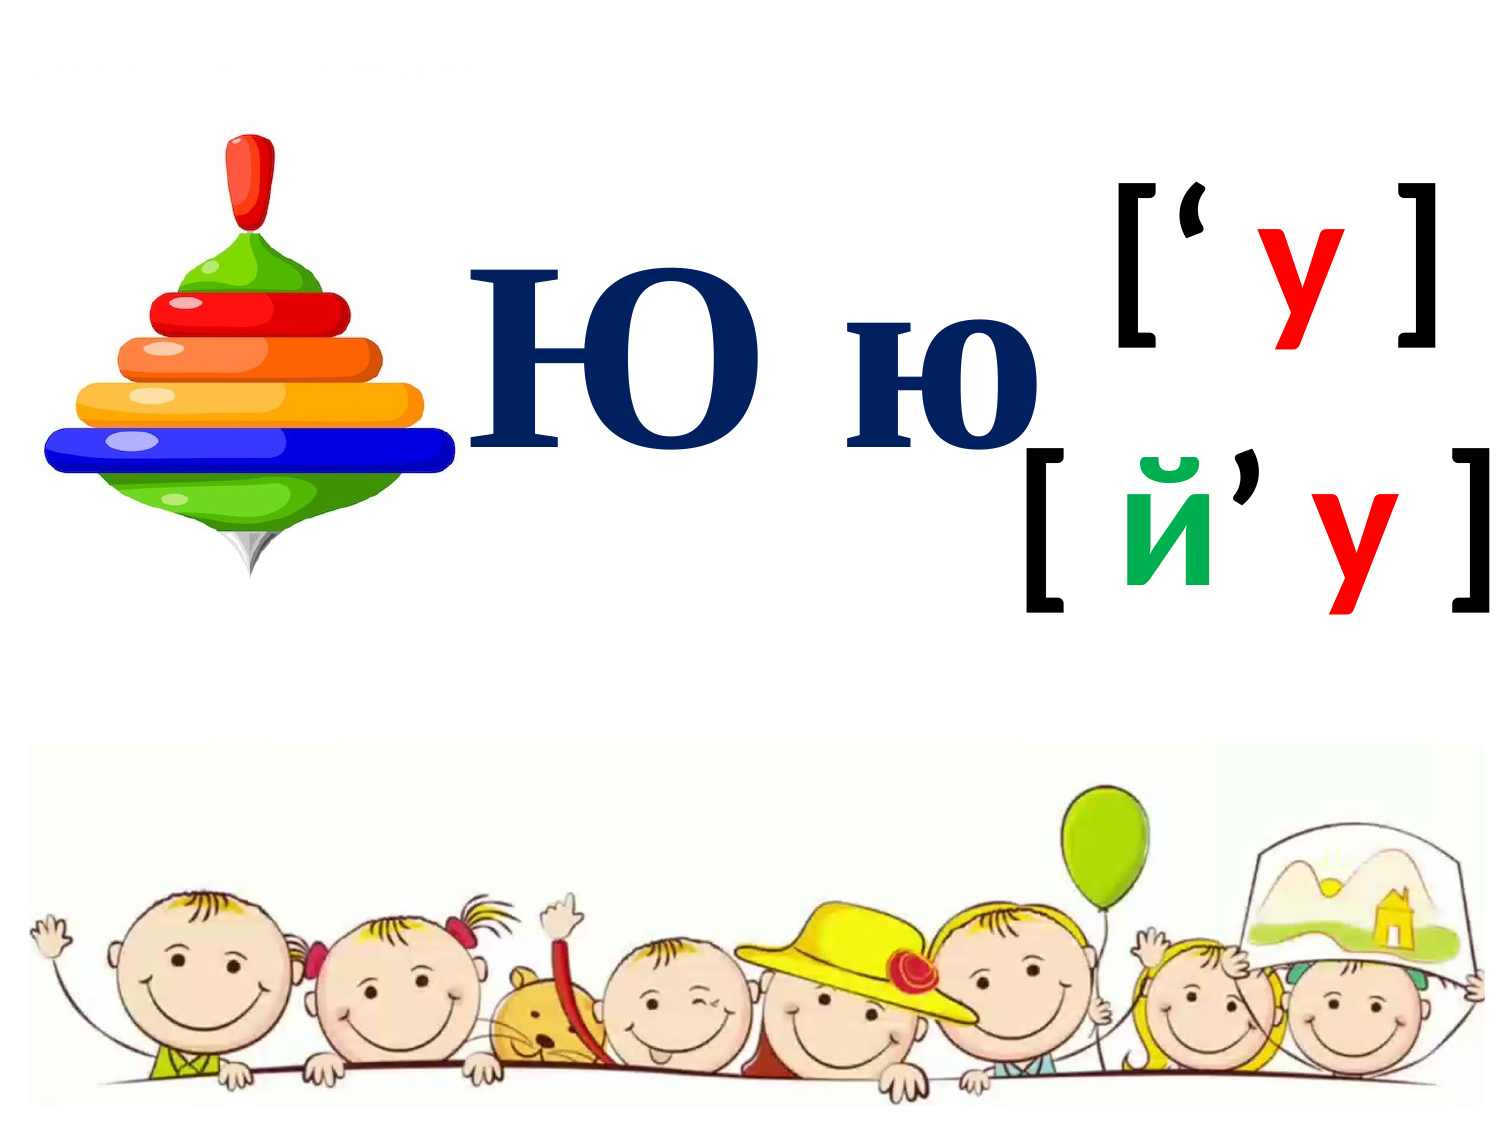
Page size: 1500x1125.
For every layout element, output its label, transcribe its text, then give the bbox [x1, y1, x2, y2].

picture [29, 63, 484, 637]
text_box Ю ю [488, 169, 1076, 510]
picture [29, 743, 1485, 1107]
text_box [ й’ у ] [998, 390, 1500, 631]
text_box [‘ у ] [1090, 125, 1465, 366]
